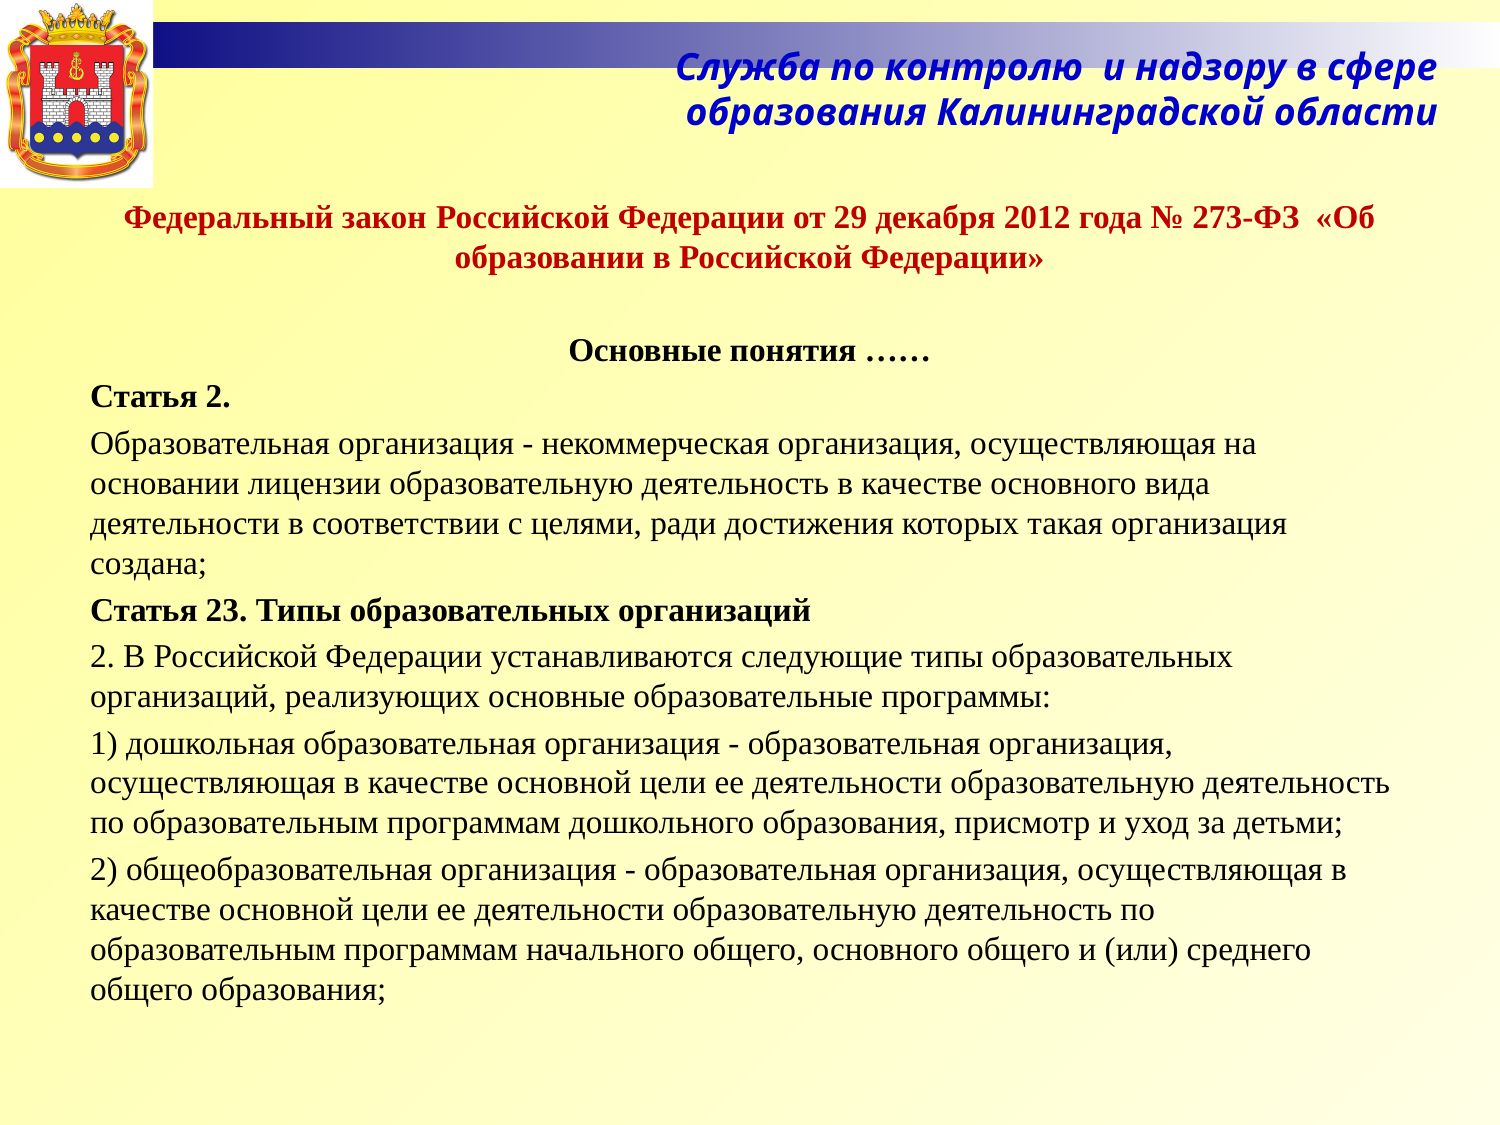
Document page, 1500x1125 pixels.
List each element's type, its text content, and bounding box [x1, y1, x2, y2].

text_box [0, 0, 154, 188]
text_box Служба по контролю и надзору в сфере образования Калининградской области [550, 35, 1454, 140]
list Федеральный закон Российской Федерации от 29 декабря 2012 года № 273-ФЗ «Об образовании в Российской Федерации» Основные понятия …… Статья 2. Образовательная организация - некоммерческая организация, осуществляющая на основании лицензии образовательную деятельность в качестве основного вида деятельности в соответствии с целями, ради достижения которых такая организация создана; Статья 23. Типы образовательных организаций 2. В Российской Федерации устанавливаются следующие типы образовательных организаций, реализующих основные образовательные программы: 1) дошкольная образовательная организация - образовательная организация, осуществляющая в качестве основной цели ее деятельности образовательную деятельность по образовательным программам дошкольного образования, присмотр и уход за детьми; 2) общеобразовательная организация - образовательная организация, осуществляющая в качестве основной цели ее деятельности образовательную деятельность по образовательным программам начального общего, основного общего и (или) среднего общего образования; [74, 187, 1426, 1059]
